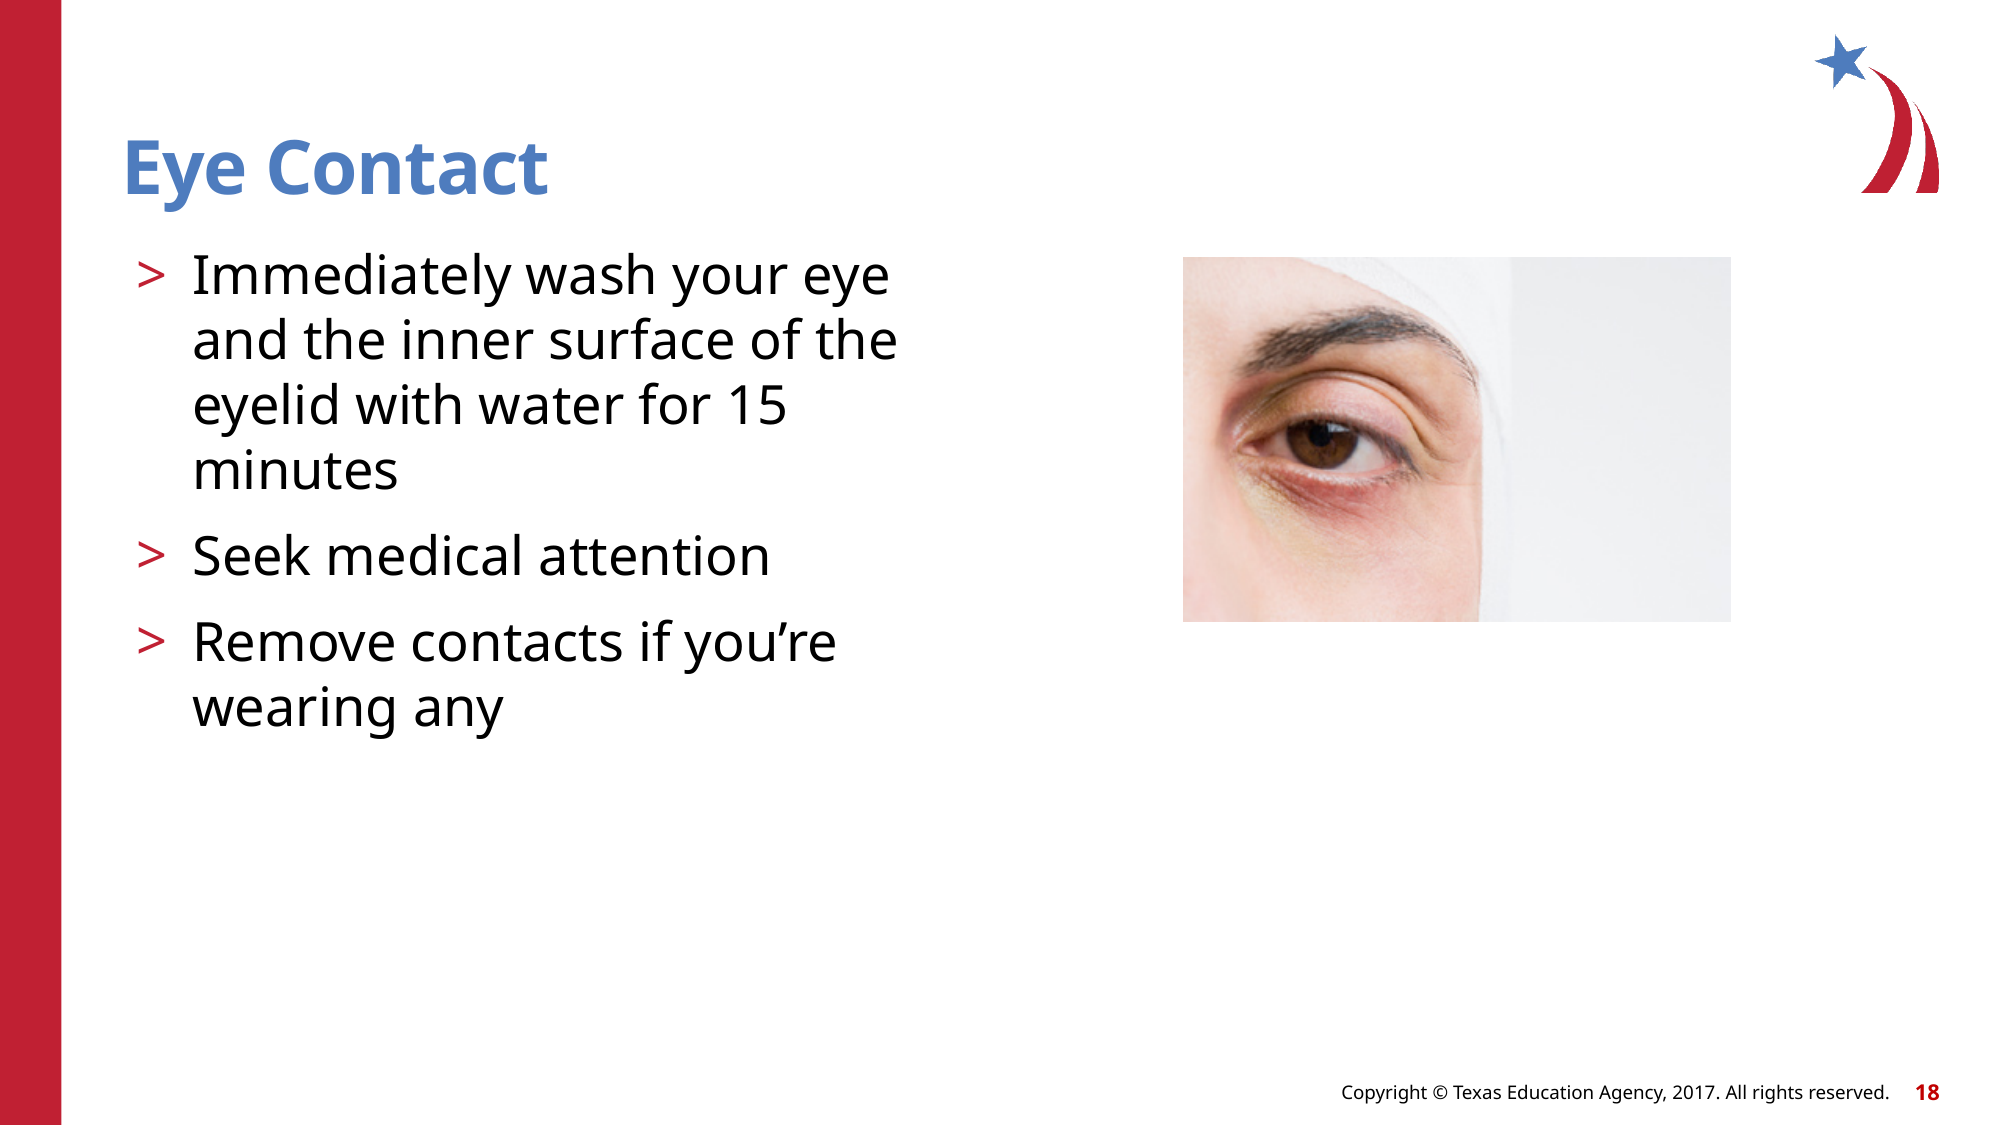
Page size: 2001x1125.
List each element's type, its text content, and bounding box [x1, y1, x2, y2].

picture [1183, 257, 1731, 622]
picture [1814, 34, 1939, 193]
list Immediately wash your eye and the inner surface of the eyelid with water for 15 minutes Seek medical attention Remove contacts if you’re wearing any [121, 233, 1000, 1010]
title Eye Contact [121, 66, 1772, 211]
